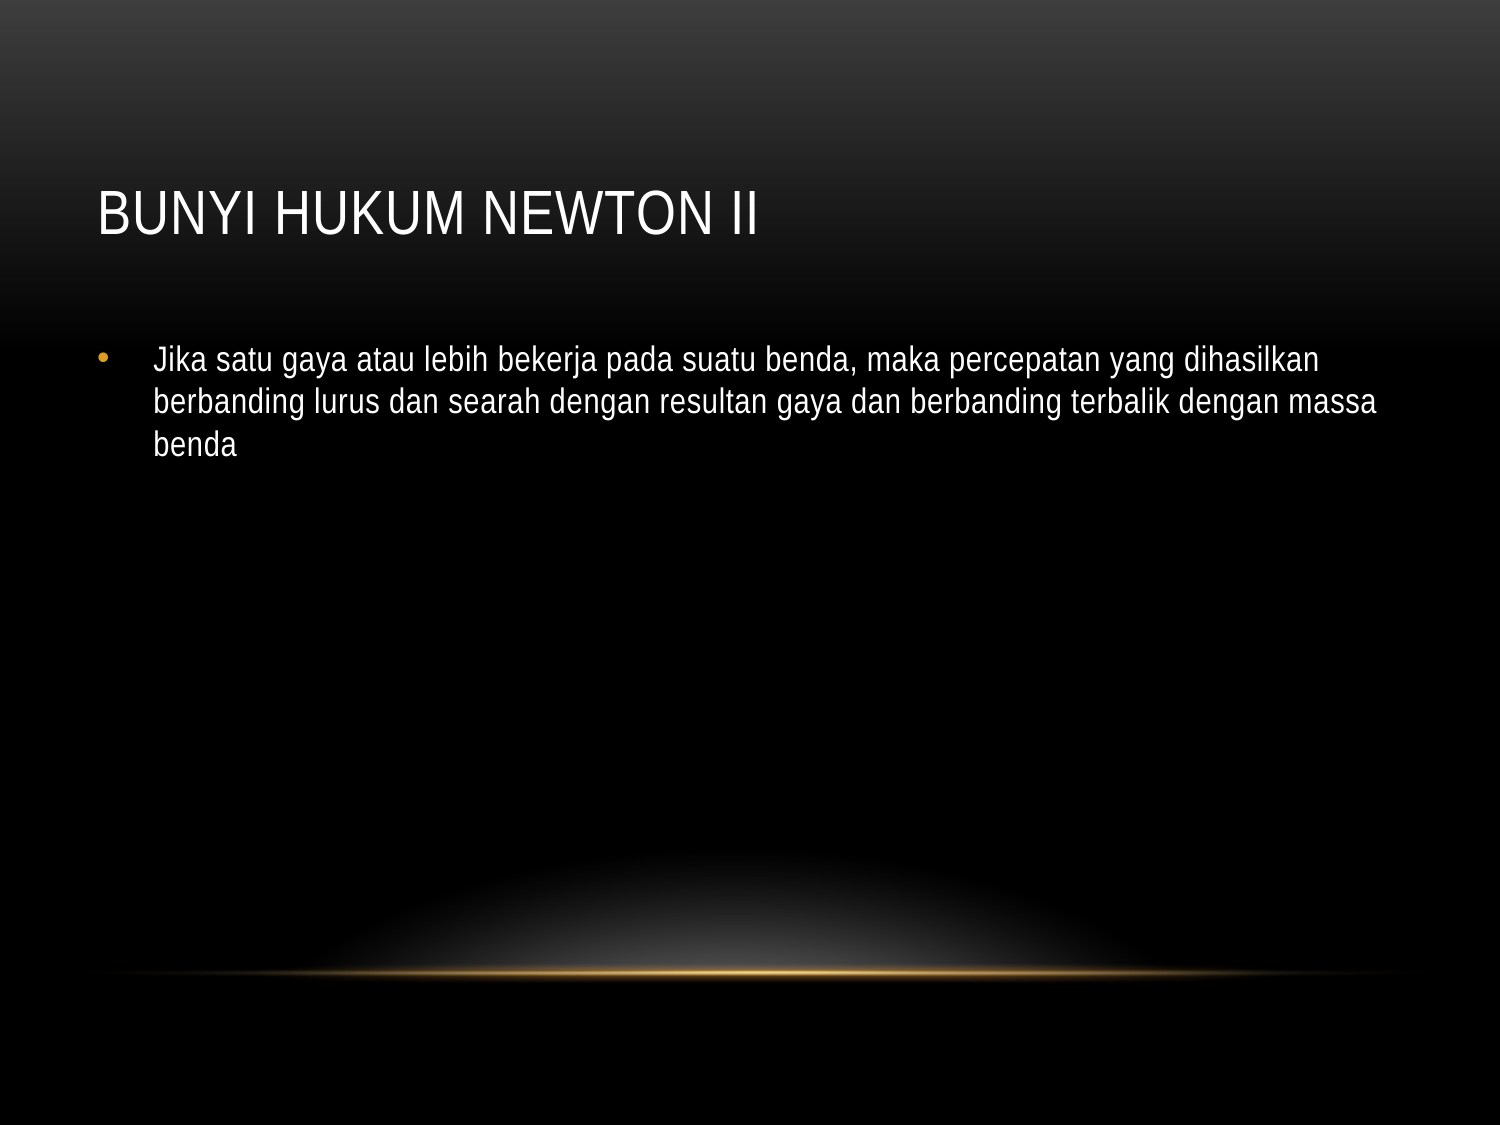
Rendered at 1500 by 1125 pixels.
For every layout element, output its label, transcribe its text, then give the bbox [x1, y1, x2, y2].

title BUNYI HUKUM NEWTON II [82, 82, 1425, 255]
picture [0, 0, 1500, 1125]
list Jika satu gaya atau lebih bekerja pada suatu benda, maka percepatan yang dihasilkan berbanding lurus dan searah dengan resultan gaya dan berbanding terbalik dengan massa benda [82, 328, 1425, 957]
